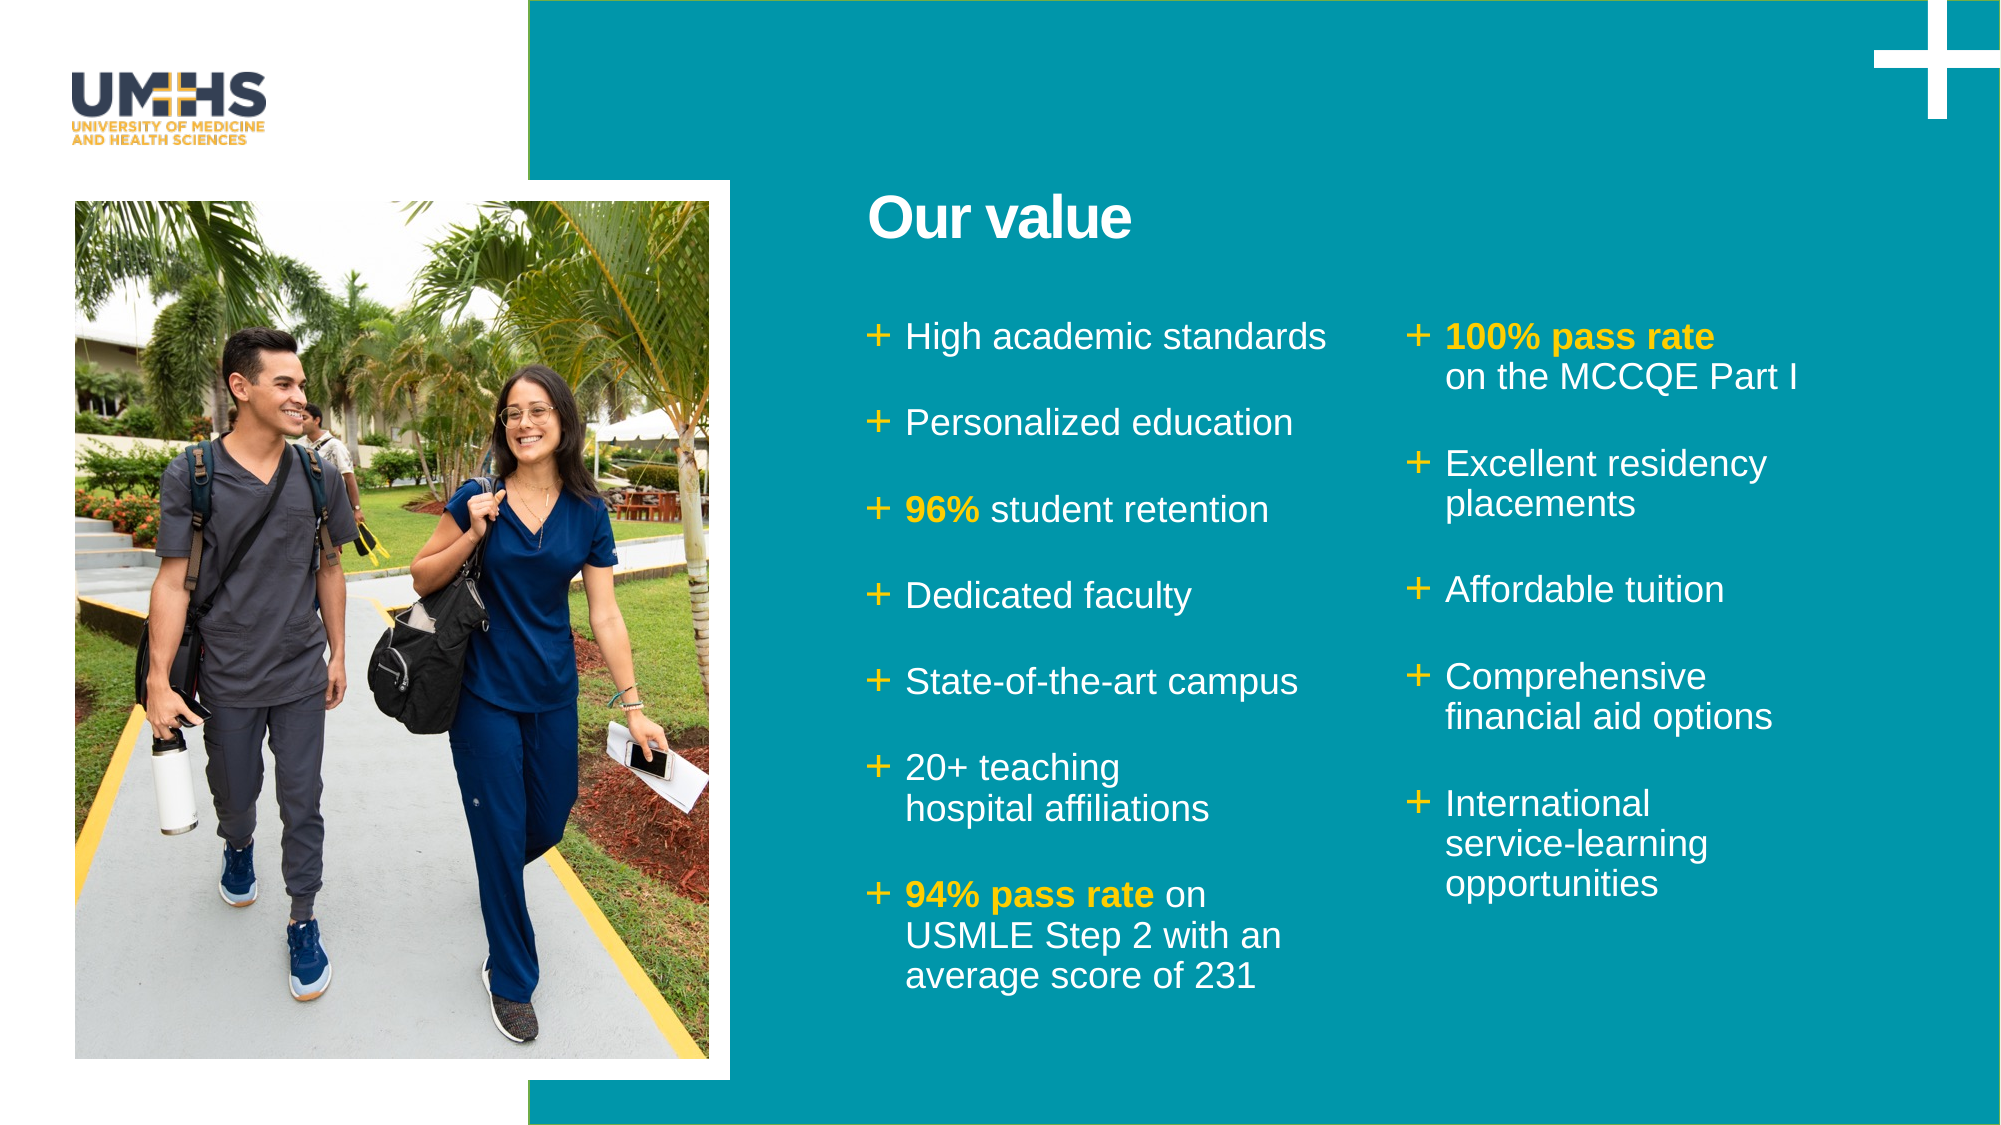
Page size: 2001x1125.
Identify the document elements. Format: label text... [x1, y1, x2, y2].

picture [867, 410, 890, 432]
list High academic standards​ Personalized education​ 96% student retention​ Dedicated faculty​ State-of-the-art campus​ 20+ teaching hospital affiliations ​ 94% pass rate on USMLE Step 2 with ​an average score of 231​ 100% pass rate on the MCCQE Part I​ Excellent residency placements ​ Affordable tuition​ Comprehensive financial aid options​ International service-learning opportunities​ [852, 309, 1903, 1018]
picture [867, 583, 890, 605]
picture [1407, 324, 1430, 346]
picture [867, 669, 890, 691]
picture [1407, 664, 1430, 686]
picture [1407, 577, 1430, 599]
picture [1407, 451, 1430, 473]
picture [867, 324, 890, 346]
picture [1874, 0, 2000, 119]
picture [867, 882, 890, 904]
picture [867, 755, 890, 777]
list Our value [852, 178, 1903, 260]
picture [867, 497, 890, 519]
picture [1407, 790, 1430, 813]
picture [72, 66, 266, 151]
picture [74, 200, 709, 1059]
